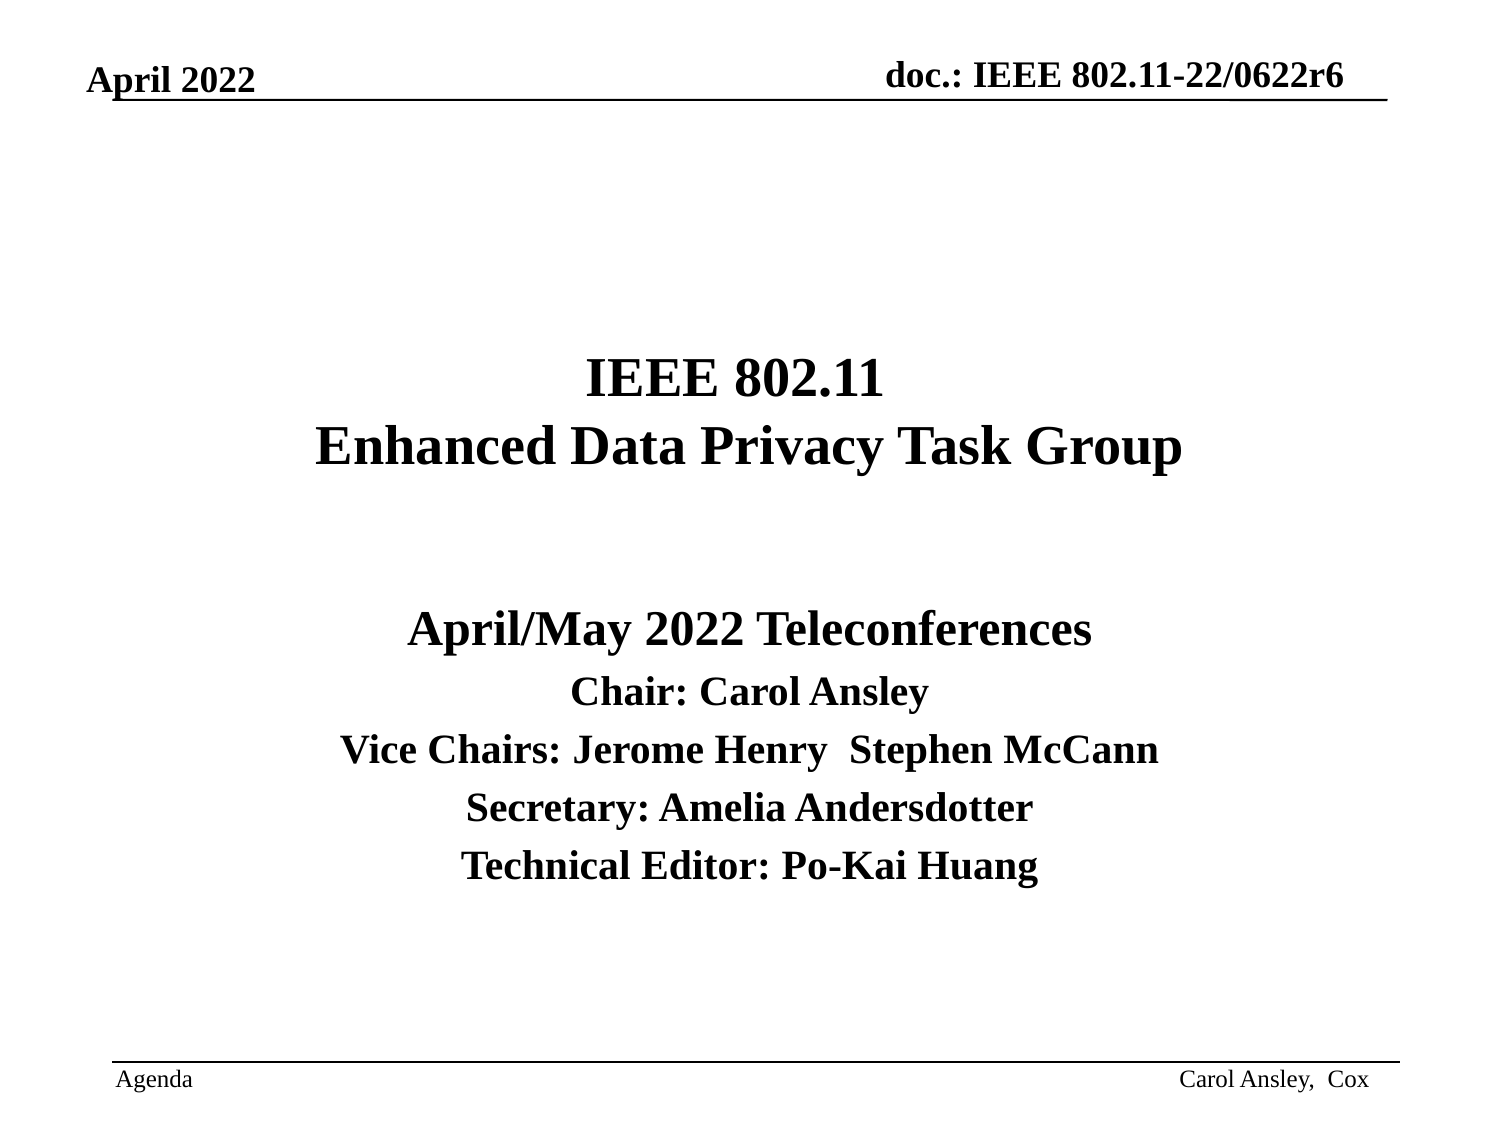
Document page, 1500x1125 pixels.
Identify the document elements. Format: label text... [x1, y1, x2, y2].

text_box April/May 2022 Teleconferences Chair: Carol Ansley Vice Chairs: Jerome Henry Stephen McCann Secretary: Amelia Andersdotter Technical Editor: Po-Kai Huang [224, 587, 1275, 896]
text_box IEEE 802.11 Enhanced Data Privacy Task Group [112, 332, 1388, 483]
